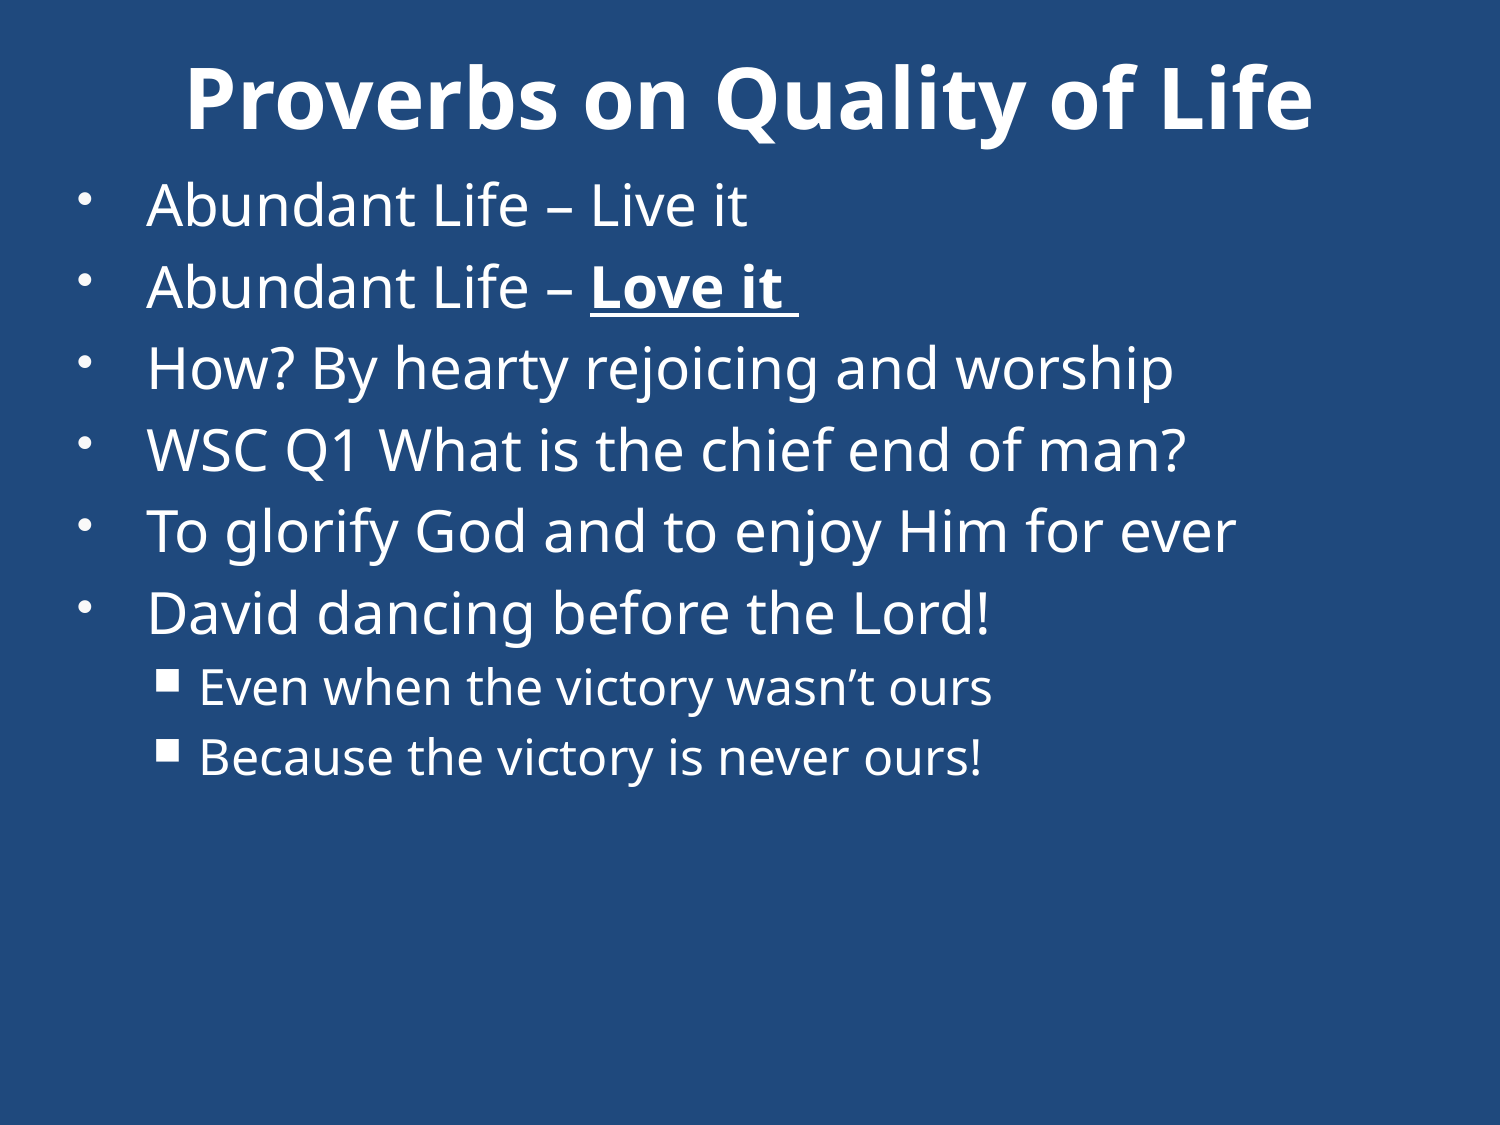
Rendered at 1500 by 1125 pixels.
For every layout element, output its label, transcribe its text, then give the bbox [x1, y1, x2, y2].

list Abundant Life – Live it Abundant Life – Love it How? By hearty rejoicing and worship WSC Q1 What is the chief end of man? To glorify God and to enjoy Him for ever David dancing before the Lord! Even when the victory wasn’t ours Because the victory is never ours! [41, 160, 1436, 1035]
title Proverbs on Quality of Life [75, 30, 1425, 160]
